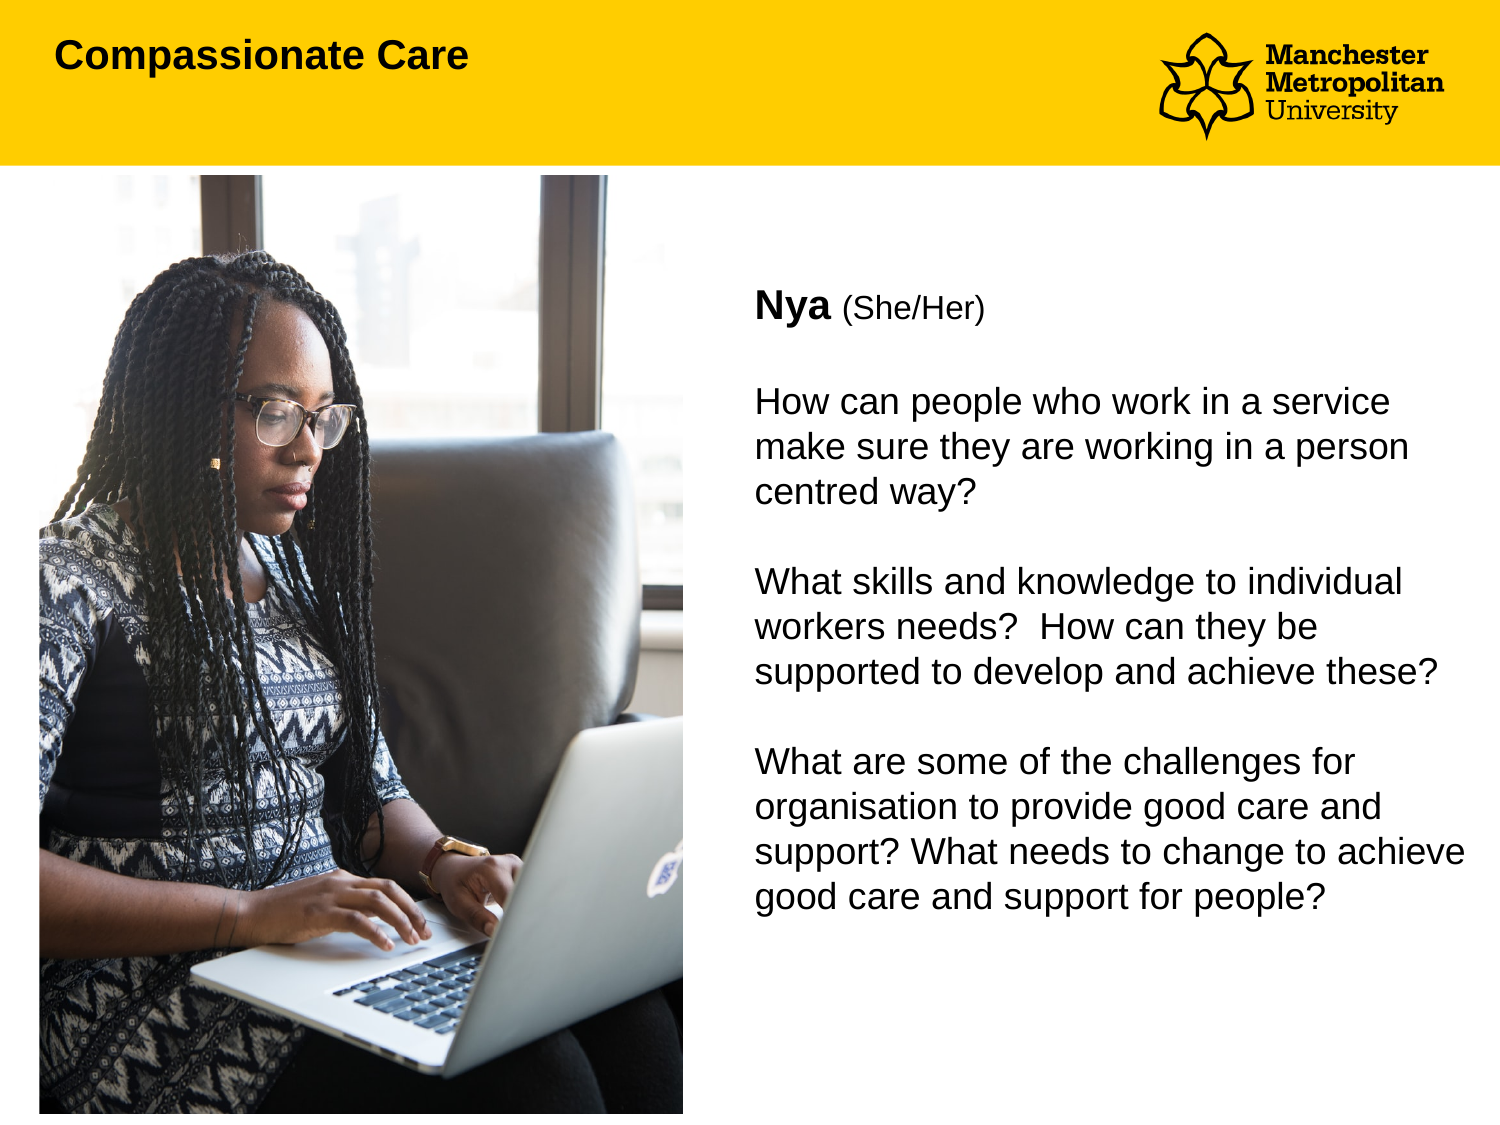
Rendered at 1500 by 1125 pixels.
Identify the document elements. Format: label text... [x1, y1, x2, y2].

picture [1094, 0, 1500, 229]
text_box Nya (She/Her) How can people who work in a service make sure they are working in a person centred way? What skills and knowledge to individual workers needs? How can they be supported to develop and achieve these? What are some of the challenges for organisation to provide good care and support? What needs to change to achieve good care and support for people? [739, 270, 1500, 975]
picture [39, 175, 683, 1114]
title Compassionate Care [39, 35, 638, 131]
